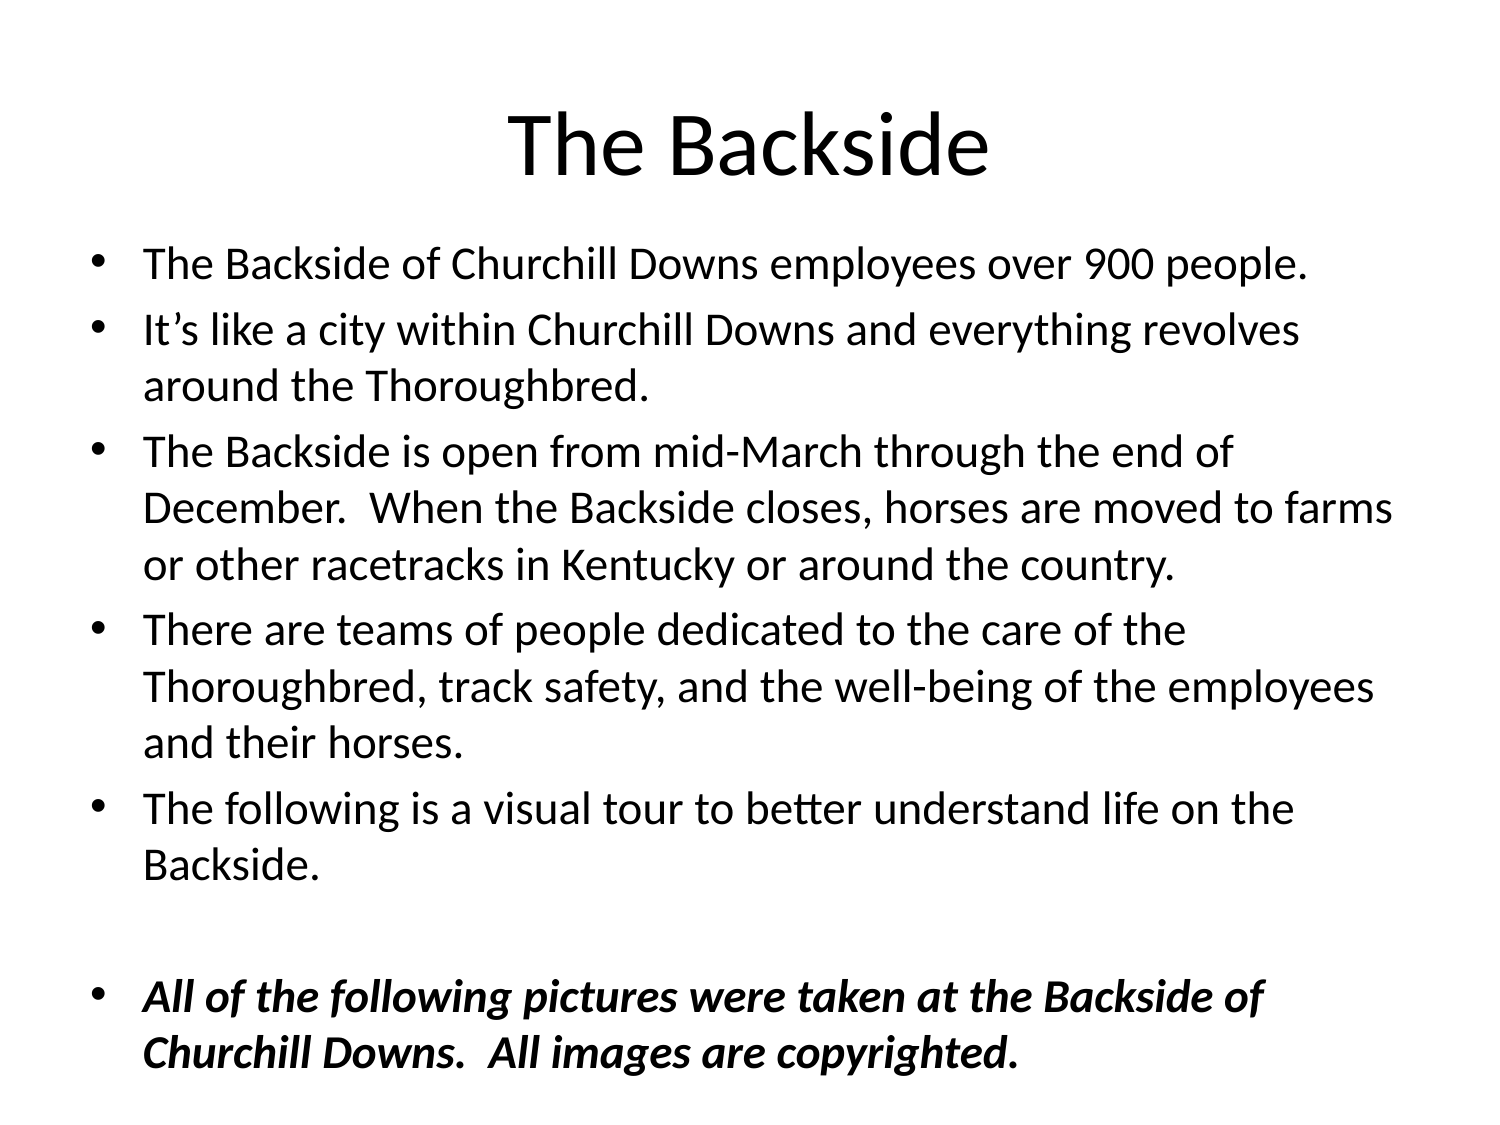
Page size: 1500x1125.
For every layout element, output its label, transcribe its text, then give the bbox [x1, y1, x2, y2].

list The Backside of Churchill Downs employees over 900 people. It’s like a city within Churchill Downs and everything revolves around the Thoroughbred. The Backside is open from mid-March through the end of December. When the Backside closes, horses are moved to farms or other racetracks in Kentucky or around the country. There are teams of people dedicated to the care of the Thoroughbred, track safety, and the well-being of the employees and their horses. The following is a visual tour to better understand life on the Backside. All of the following pictures were taken at the Backside of Churchill Downs. All images are copyrighted. [75, 224, 1425, 1088]
title The Backside [75, 45, 1425, 224]
